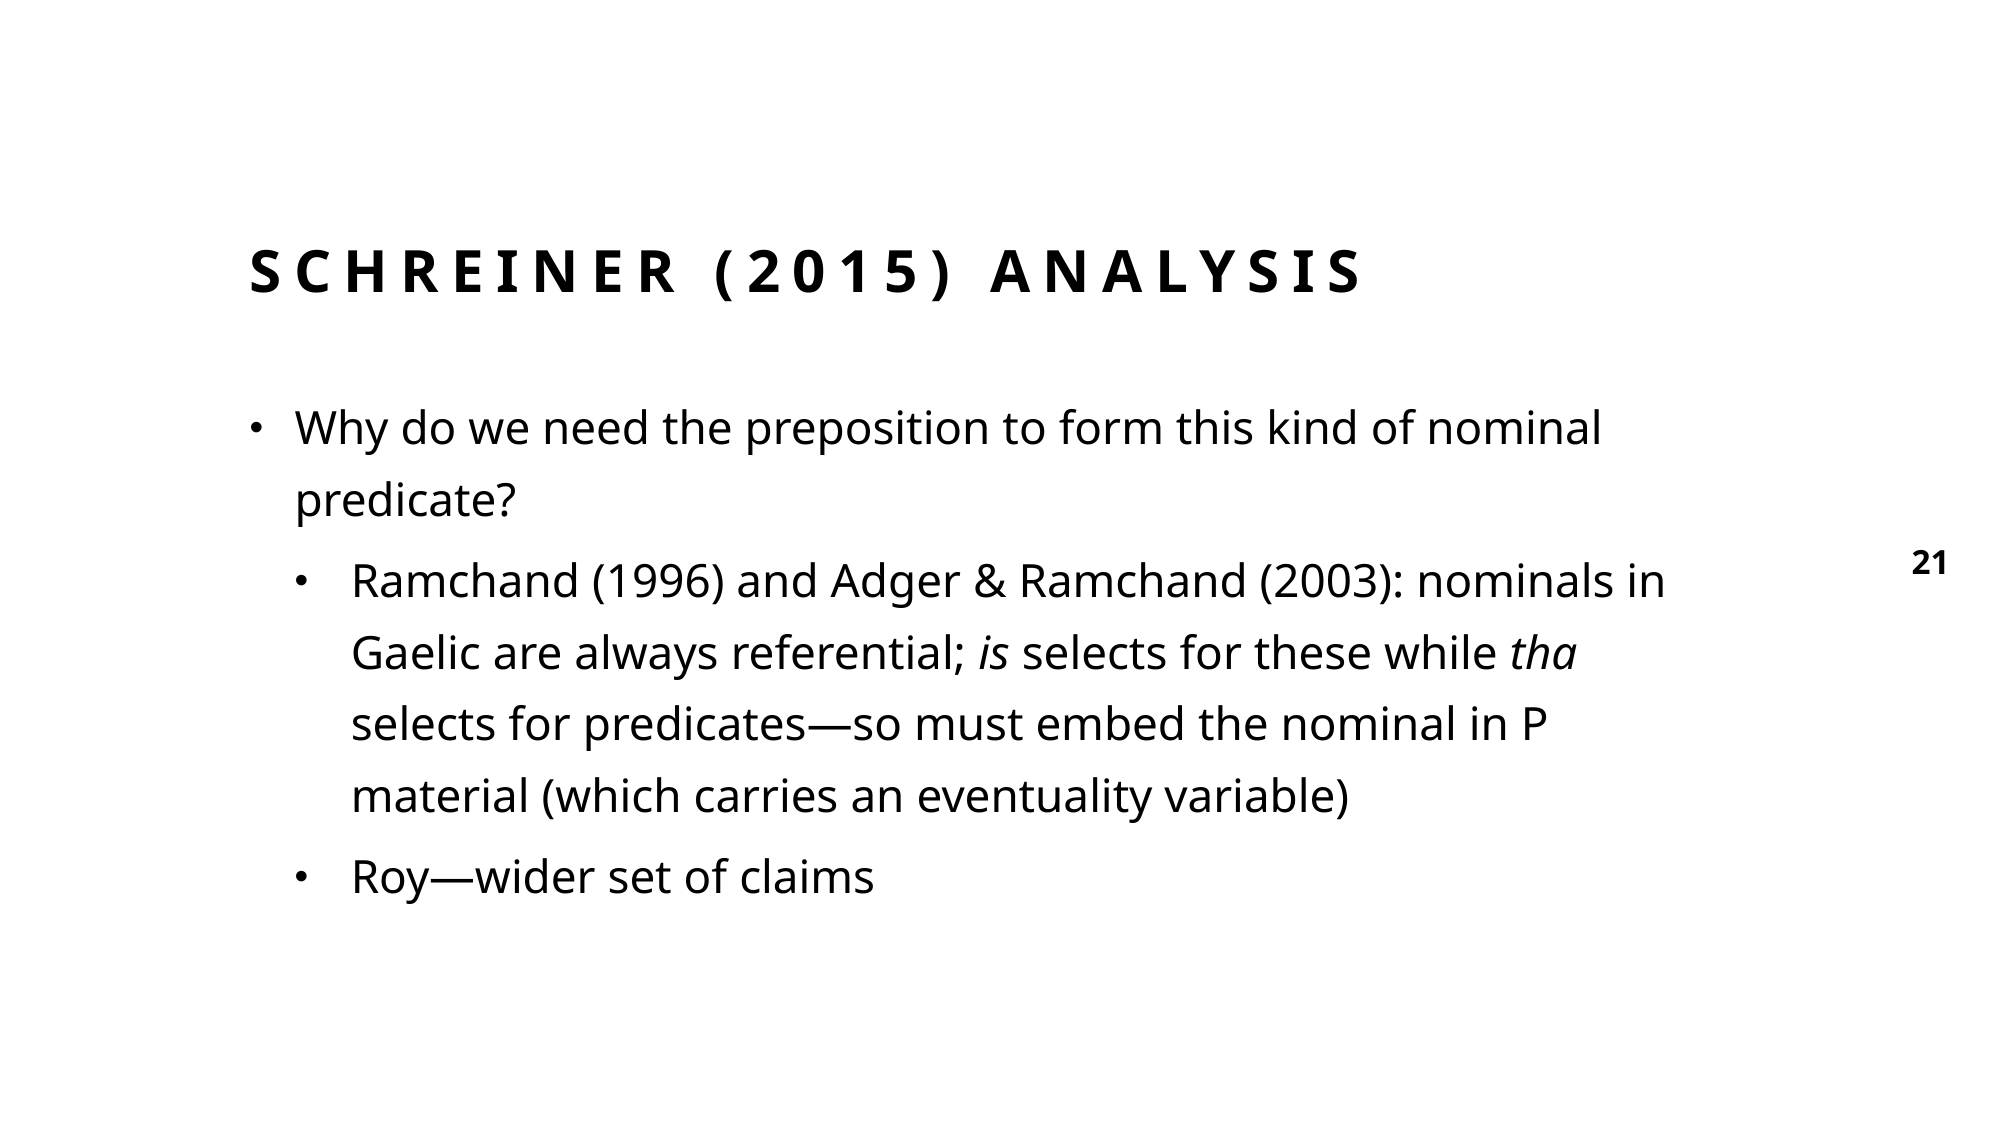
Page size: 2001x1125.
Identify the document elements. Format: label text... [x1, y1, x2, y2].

title Schreiner (2015) analysis [234, 171, 1750, 313]
slide_number 21 [1872, 528, 1989, 599]
list Why do we need the preposition to form this kind of nominal predicate? Ramchand (1996) and Adger & Ramchand (2003): nominals in Gaelic are always referential; is selects for these while tha selects for predicates—so must embed the nominal in P material (which carries an eventuality variable) Roy—wider set of claims [234, 375, 1750, 1000]
